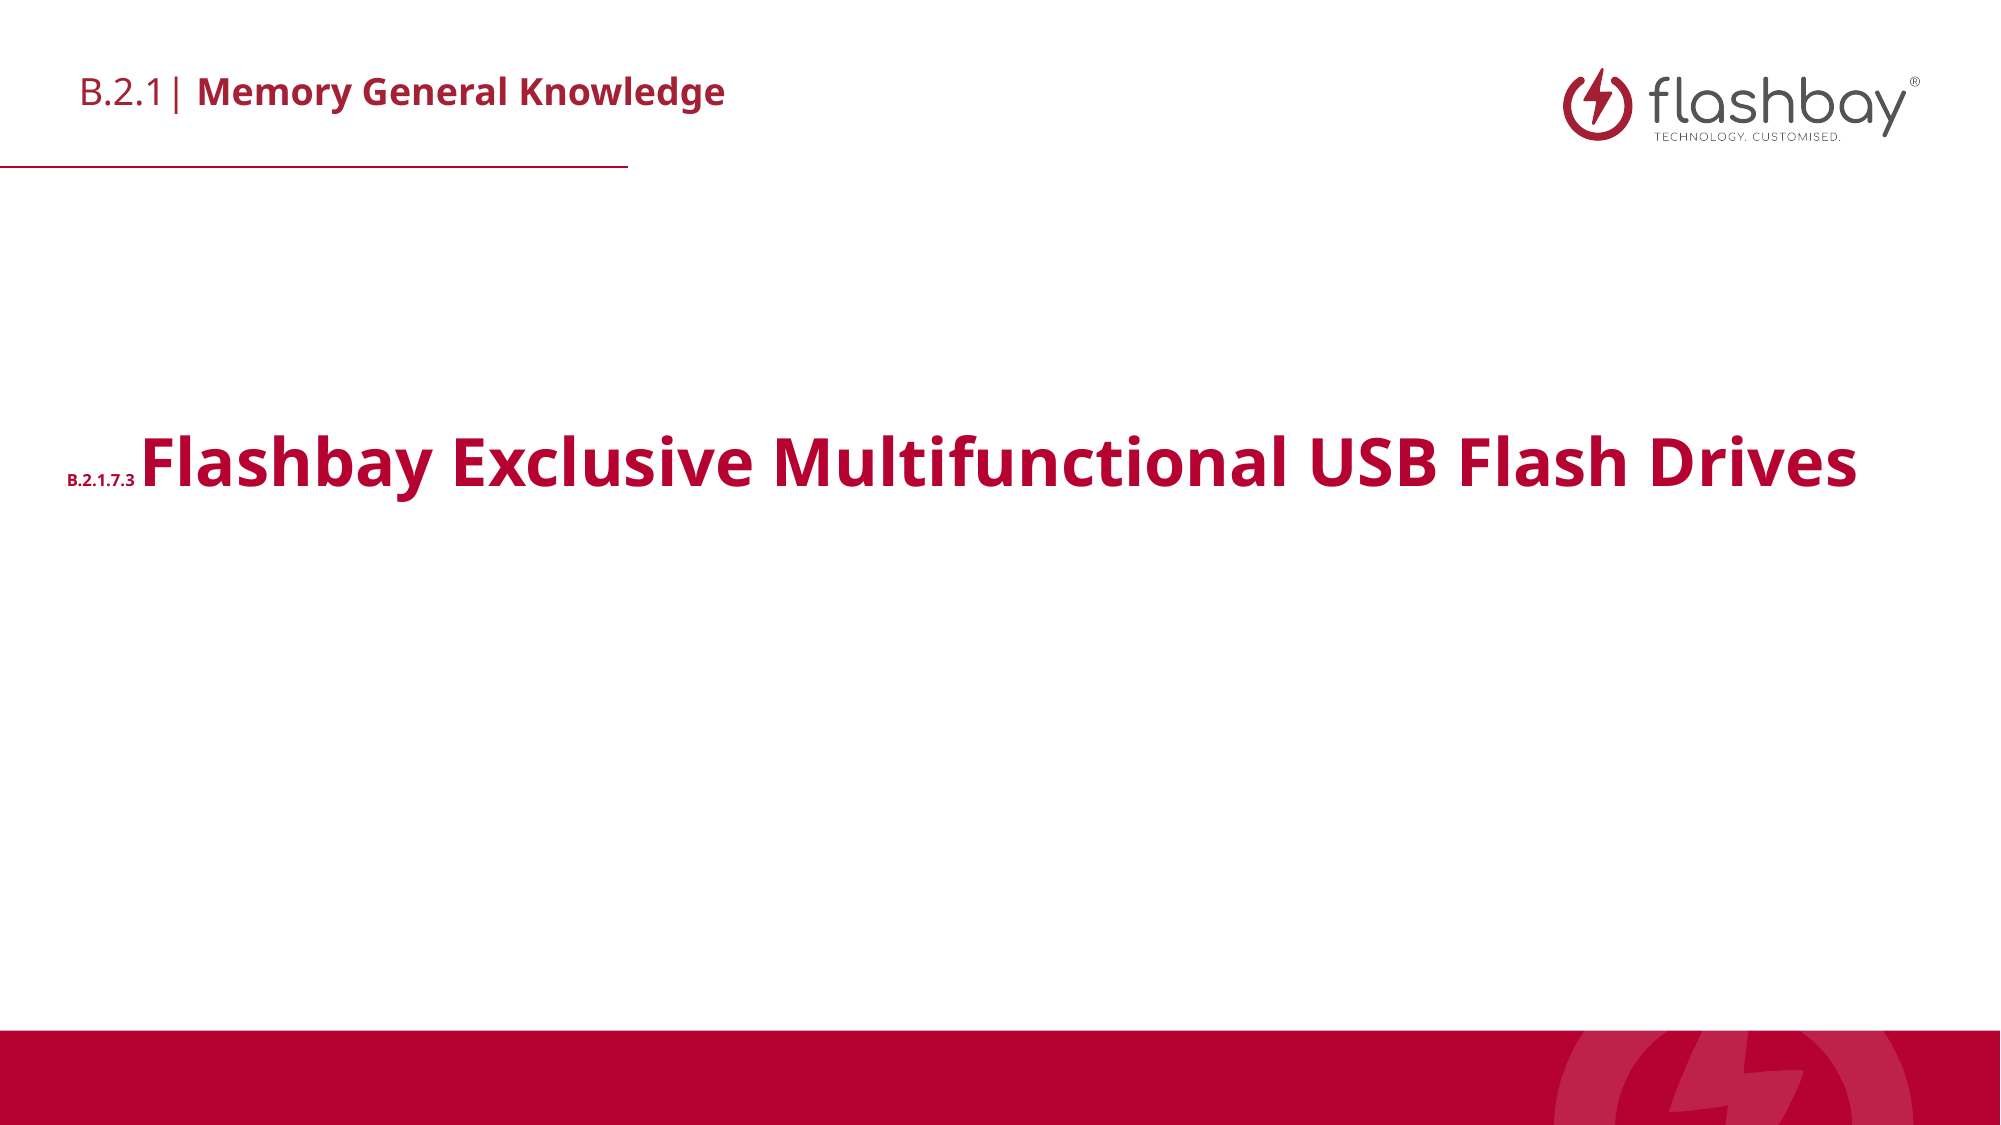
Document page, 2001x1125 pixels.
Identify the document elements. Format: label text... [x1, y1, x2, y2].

text_box B.2.1.7.3 Flashbay Exclusive Multifunctional USB Flash Drives [0, 412, 1944, 508]
picture [1563, 68, 1920, 141]
picture [1519, 1030, 1944, 1125]
